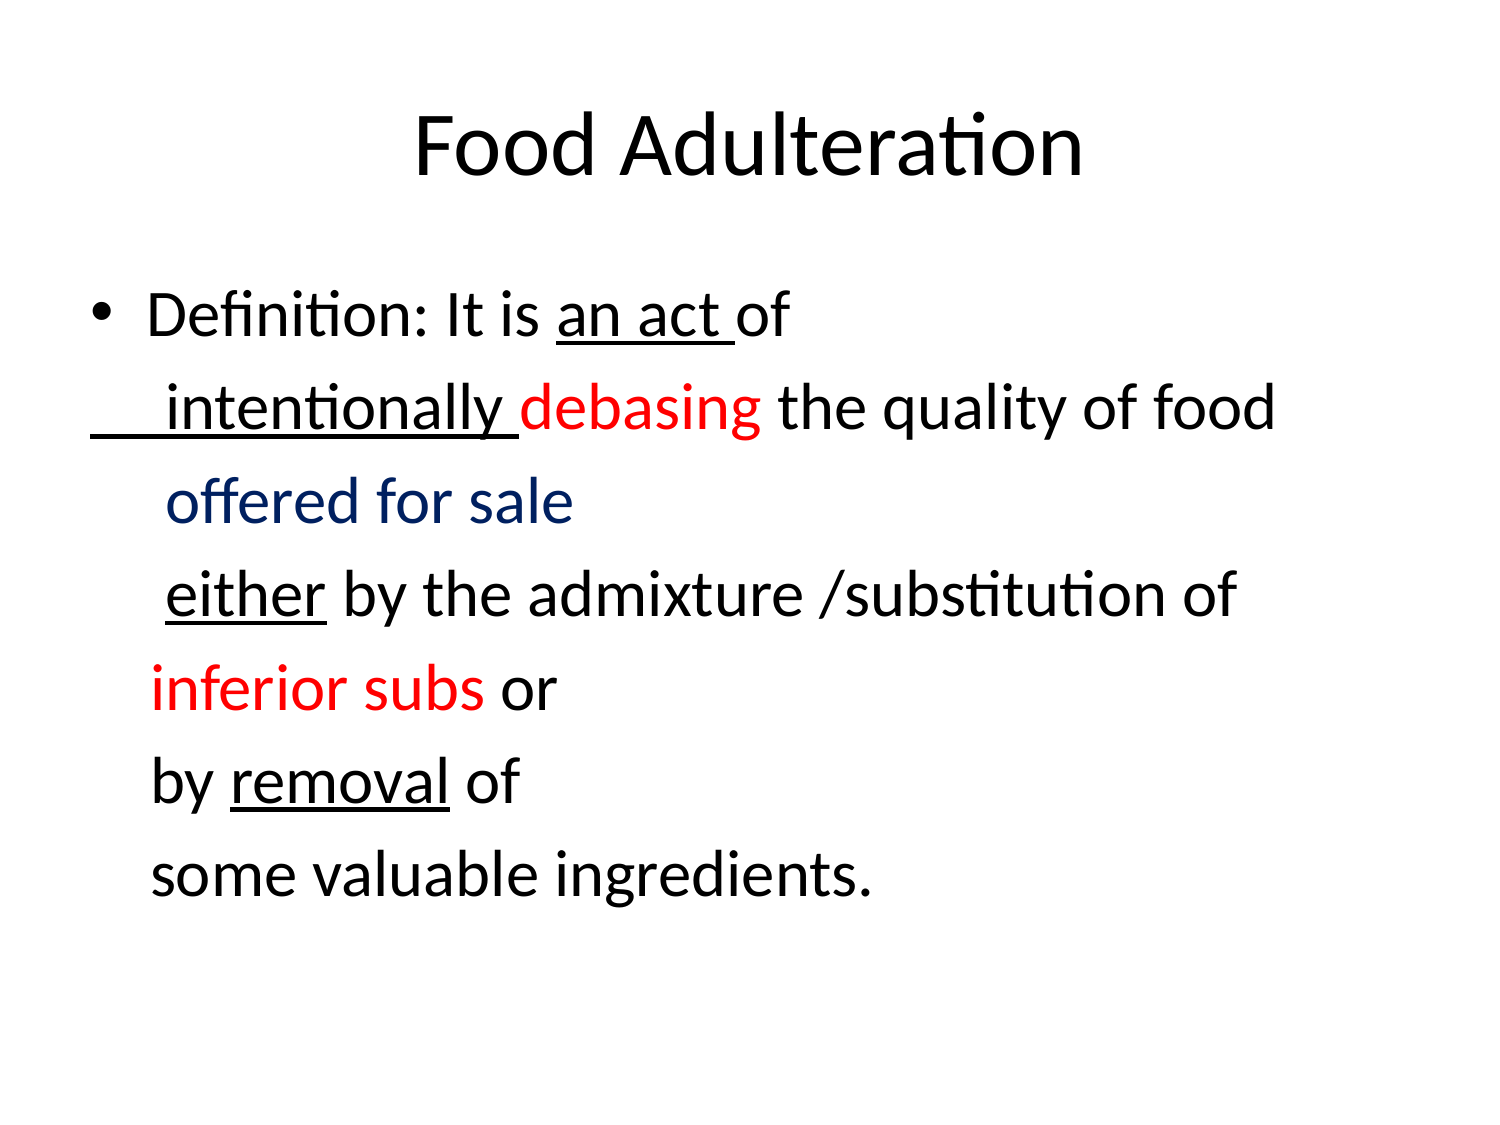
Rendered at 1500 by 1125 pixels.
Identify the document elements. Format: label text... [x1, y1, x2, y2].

title Food Adulteration [75, 45, 1425, 233]
list Definition: It is an act of intentionally debasing the quality of food offered for sale either by the admixture /substitution of inferior subs or by removal of some valuable ingredients. [75, 262, 1425, 1005]
